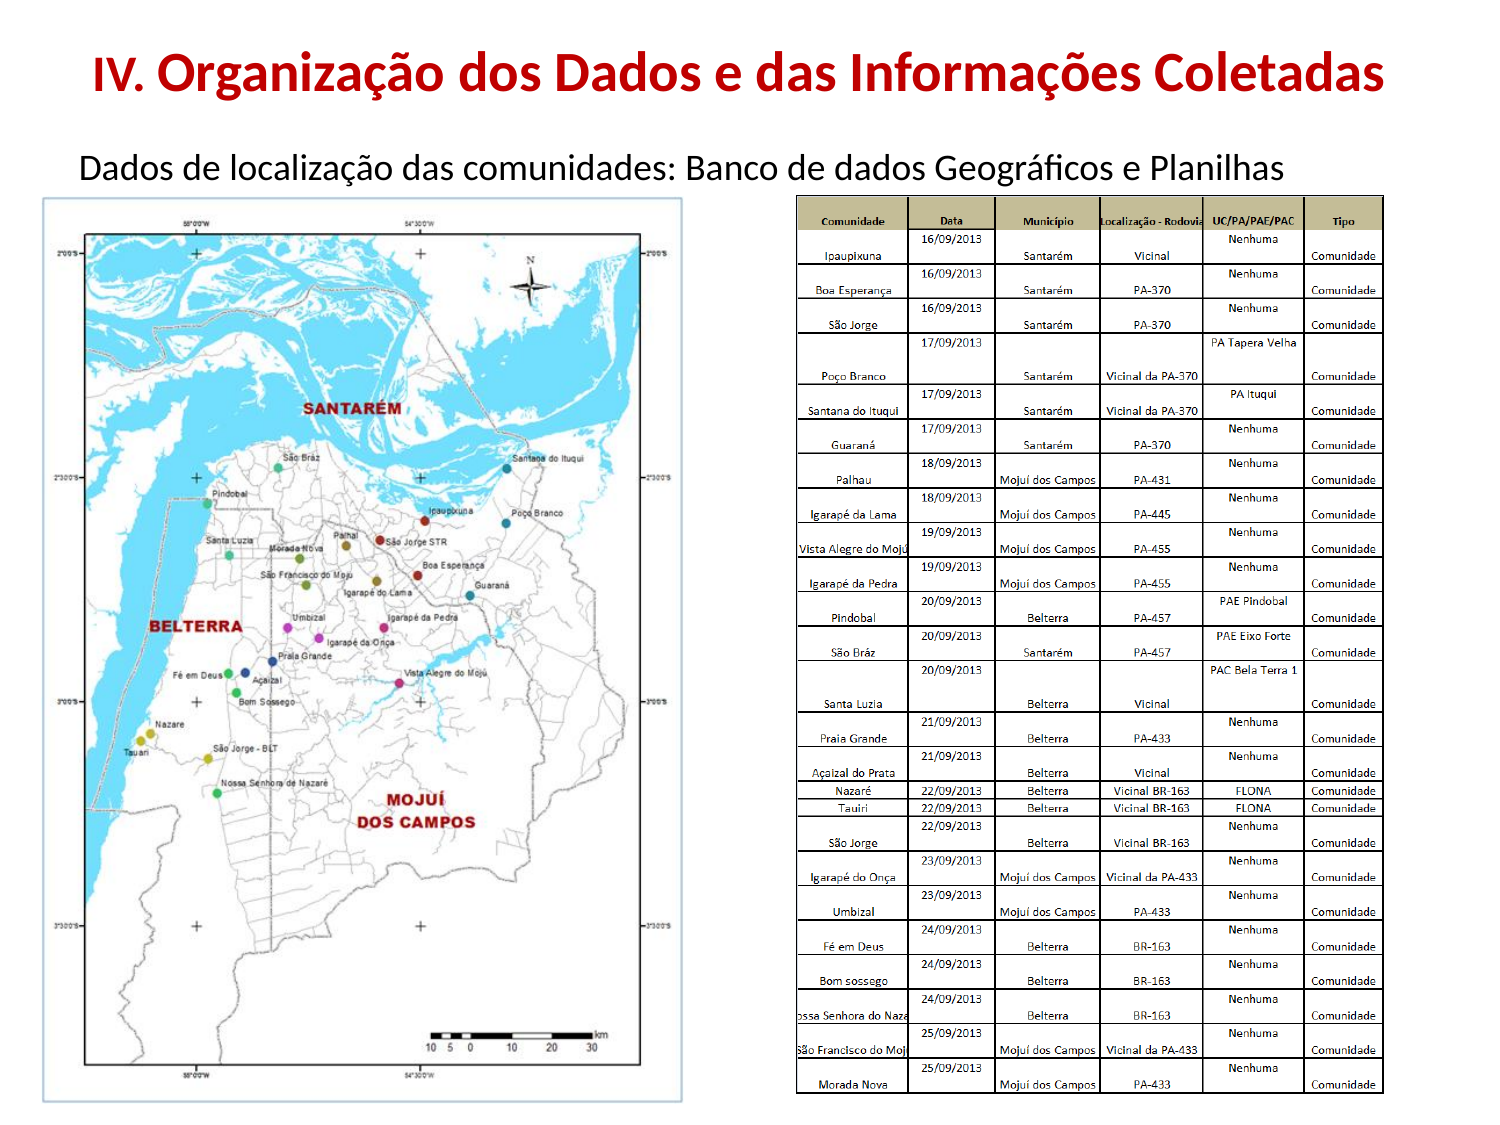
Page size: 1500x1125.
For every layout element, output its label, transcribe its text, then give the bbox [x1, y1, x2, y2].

picture [40, 196, 684, 1104]
picture [796, 196, 1383, 1093]
title IV. Organização dos Dados e das Informações Coletadas [64, 0, 1416, 138]
text_box Dados de localização das comunidades: Banco de dados Geográficos e Planilhas [64, 135, 1301, 196]
